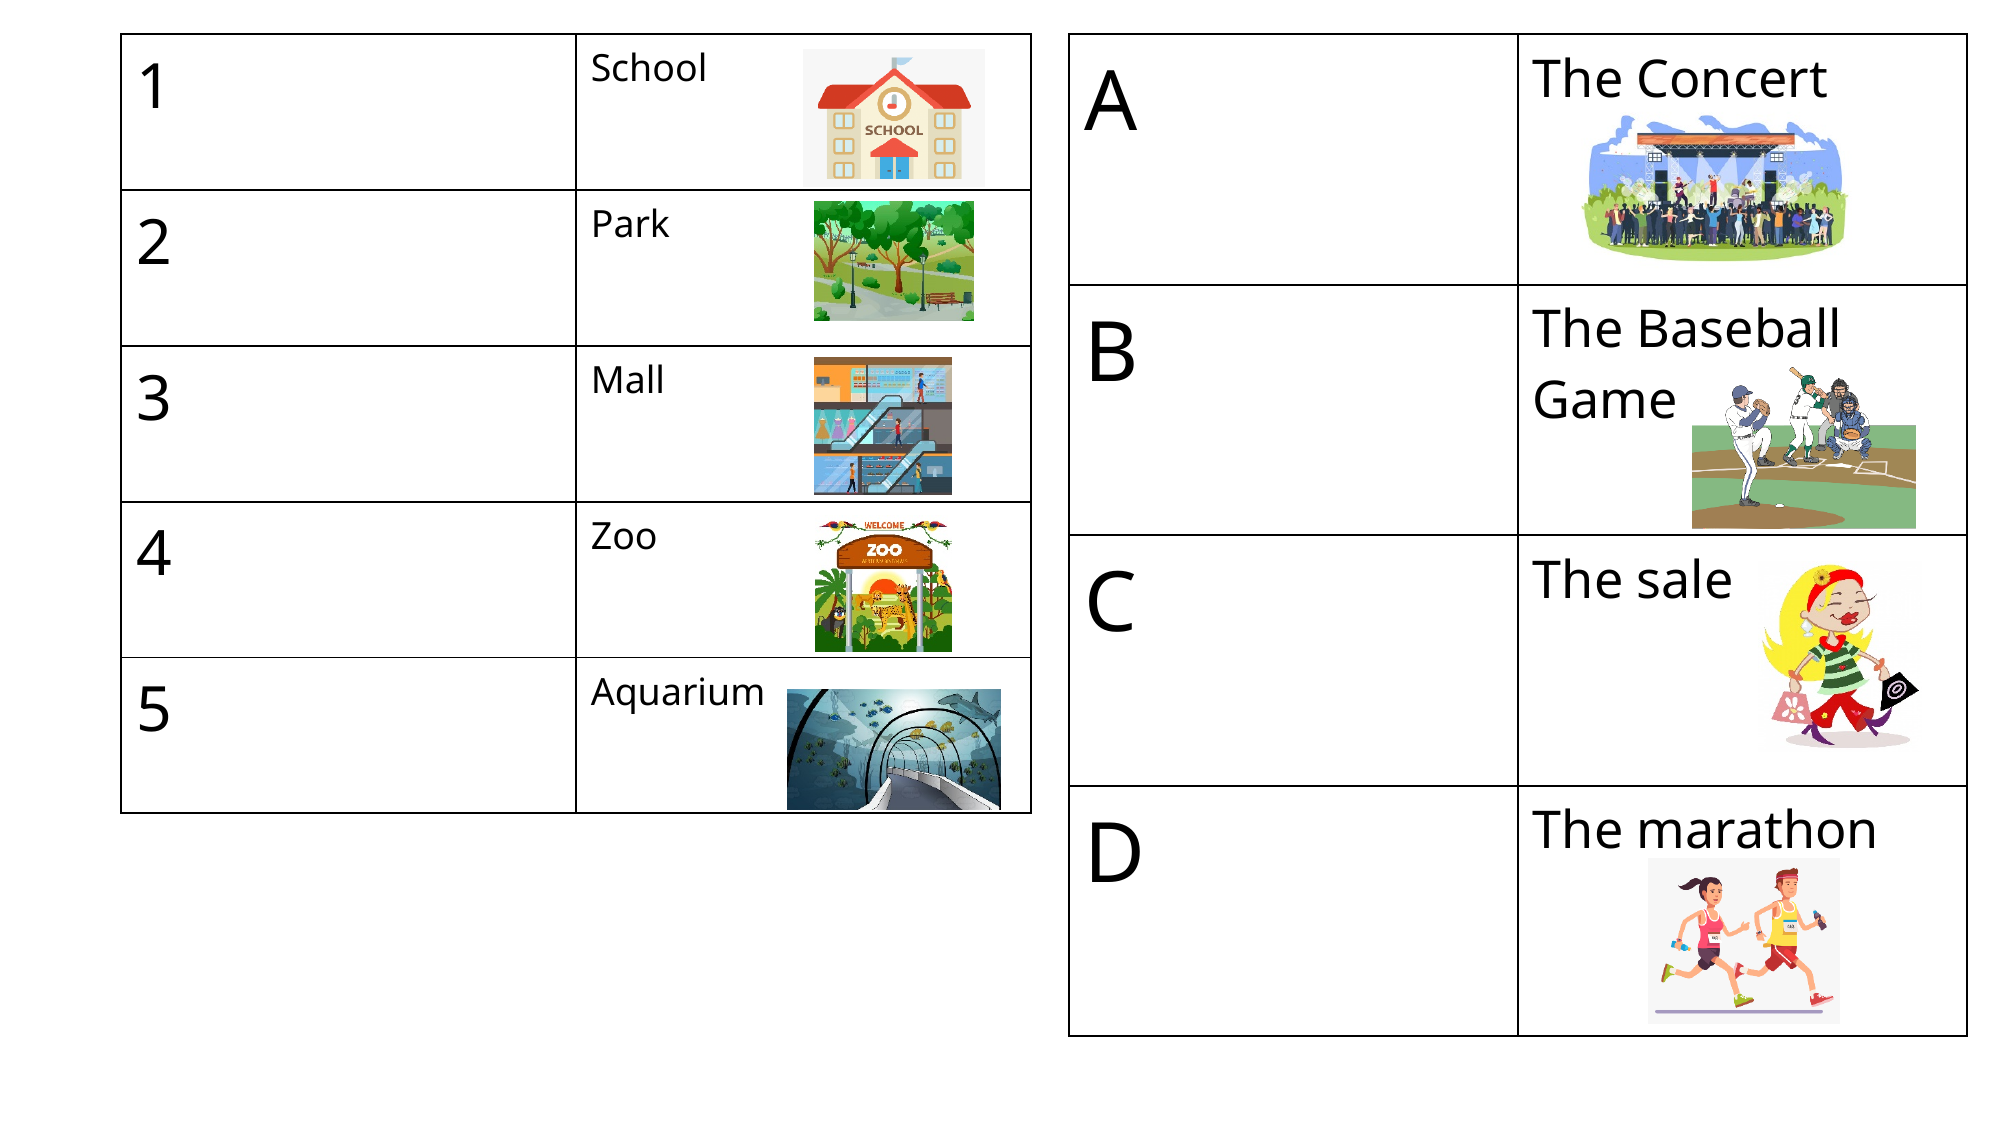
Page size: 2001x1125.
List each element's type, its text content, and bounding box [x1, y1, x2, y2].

table_cell 4 [122, 503, 575, 657]
table_cell The Baseball Game [1519, 286, 1966, 534]
picture [787, 689, 1001, 810]
picture [814, 201, 974, 321]
table_cell Mall [577, 347, 1030, 501]
table_cell The sale [1519, 536, 1966, 785]
table_cell D [1070, 787, 1517, 1035]
table_cell 2 [122, 191, 575, 345]
table_cell Park [577, 191, 1030, 345]
table_header The Concert [1519, 35, 1966, 284]
table_cell 5 [122, 658, 575, 812]
picture [1692, 367, 1916, 529]
picture [814, 357, 952, 495]
picture [1568, 99, 1861, 277]
picture [1648, 858, 1840, 1024]
table_cell 3 [122, 347, 575, 501]
picture [815, 515, 952, 652]
table_cell B [1070, 286, 1517, 534]
table_cell Aquarium [577, 658, 1030, 812]
table_cell C [1070, 536, 1517, 785]
table_cell The marathon [1519, 787, 1966, 1035]
table_header School [577, 35, 1030, 189]
table_header A [1070, 35, 1517, 284]
picture [803, 49, 985, 187]
table_cell Zoo [577, 503, 1030, 657]
table_header 1 [122, 35, 575, 189]
picture [1758, 561, 1922, 752]
